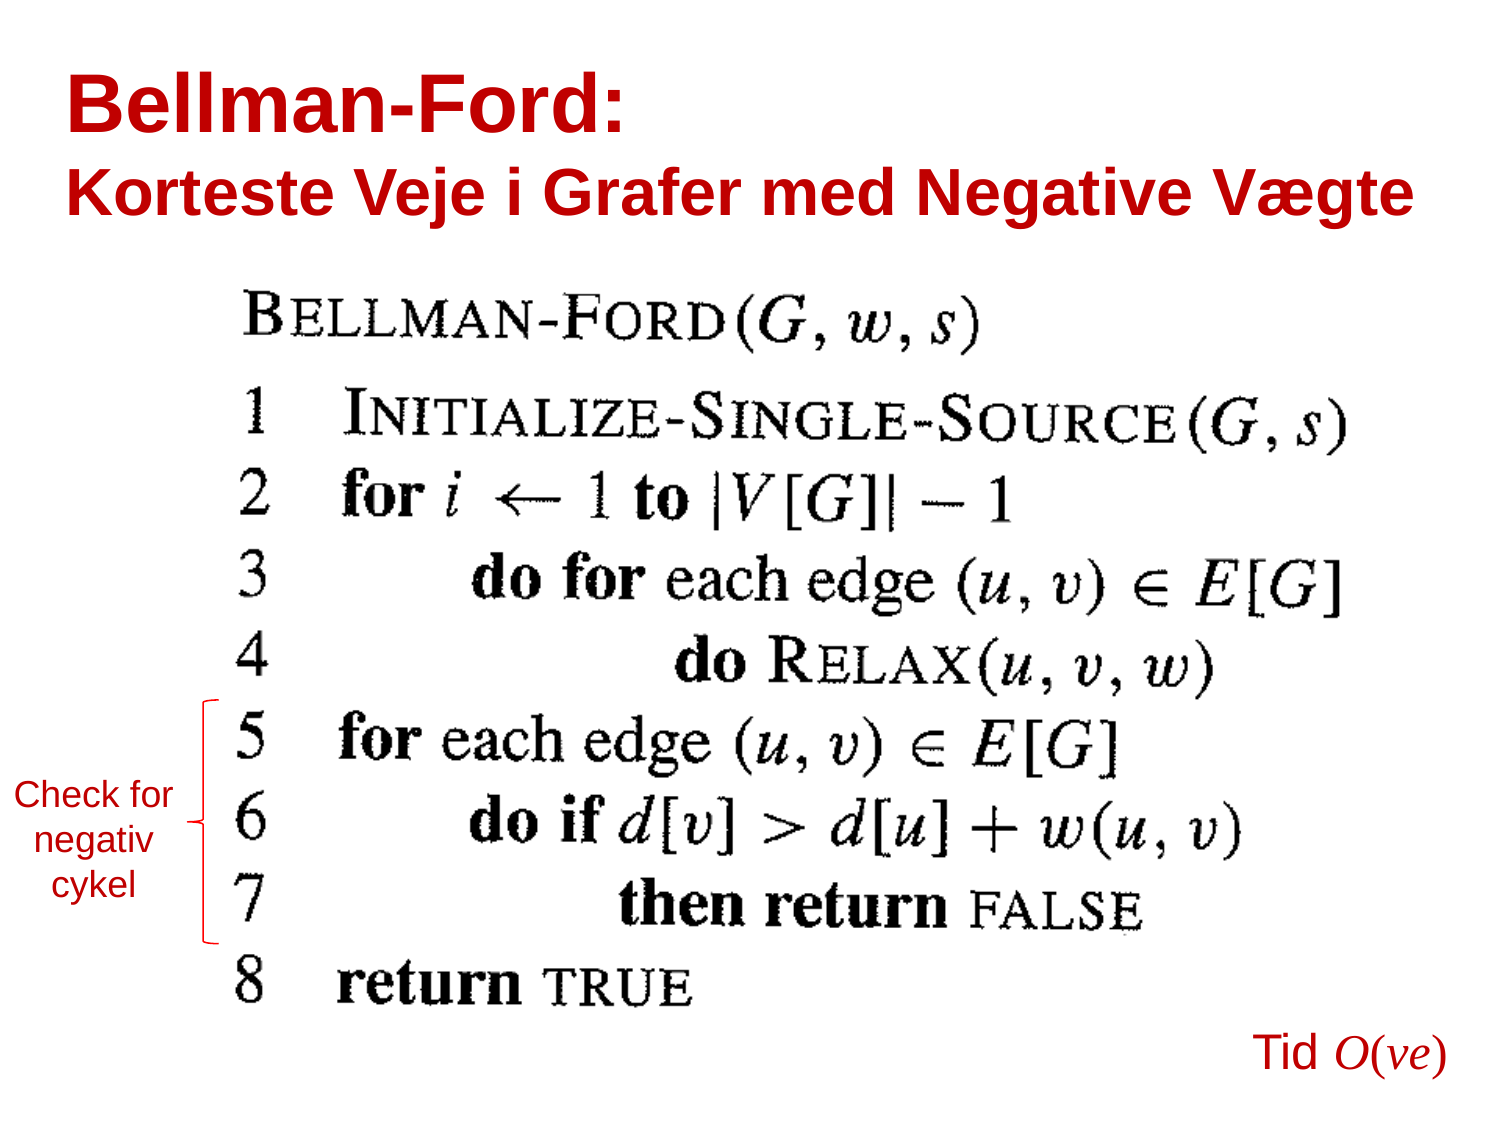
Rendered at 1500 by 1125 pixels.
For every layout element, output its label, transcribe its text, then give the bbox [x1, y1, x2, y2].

text_box Tid O(ve) [1074, 1012, 1463, 1088]
title Bellman-Ford: Korteste Veje i Grafer med Negative Vægte [49, 44, 1500, 233]
text_box [203, 699, 219, 944]
picture [224, 274, 1363, 1026]
text_box Check for negativ cykel [0, 762, 213, 913]
